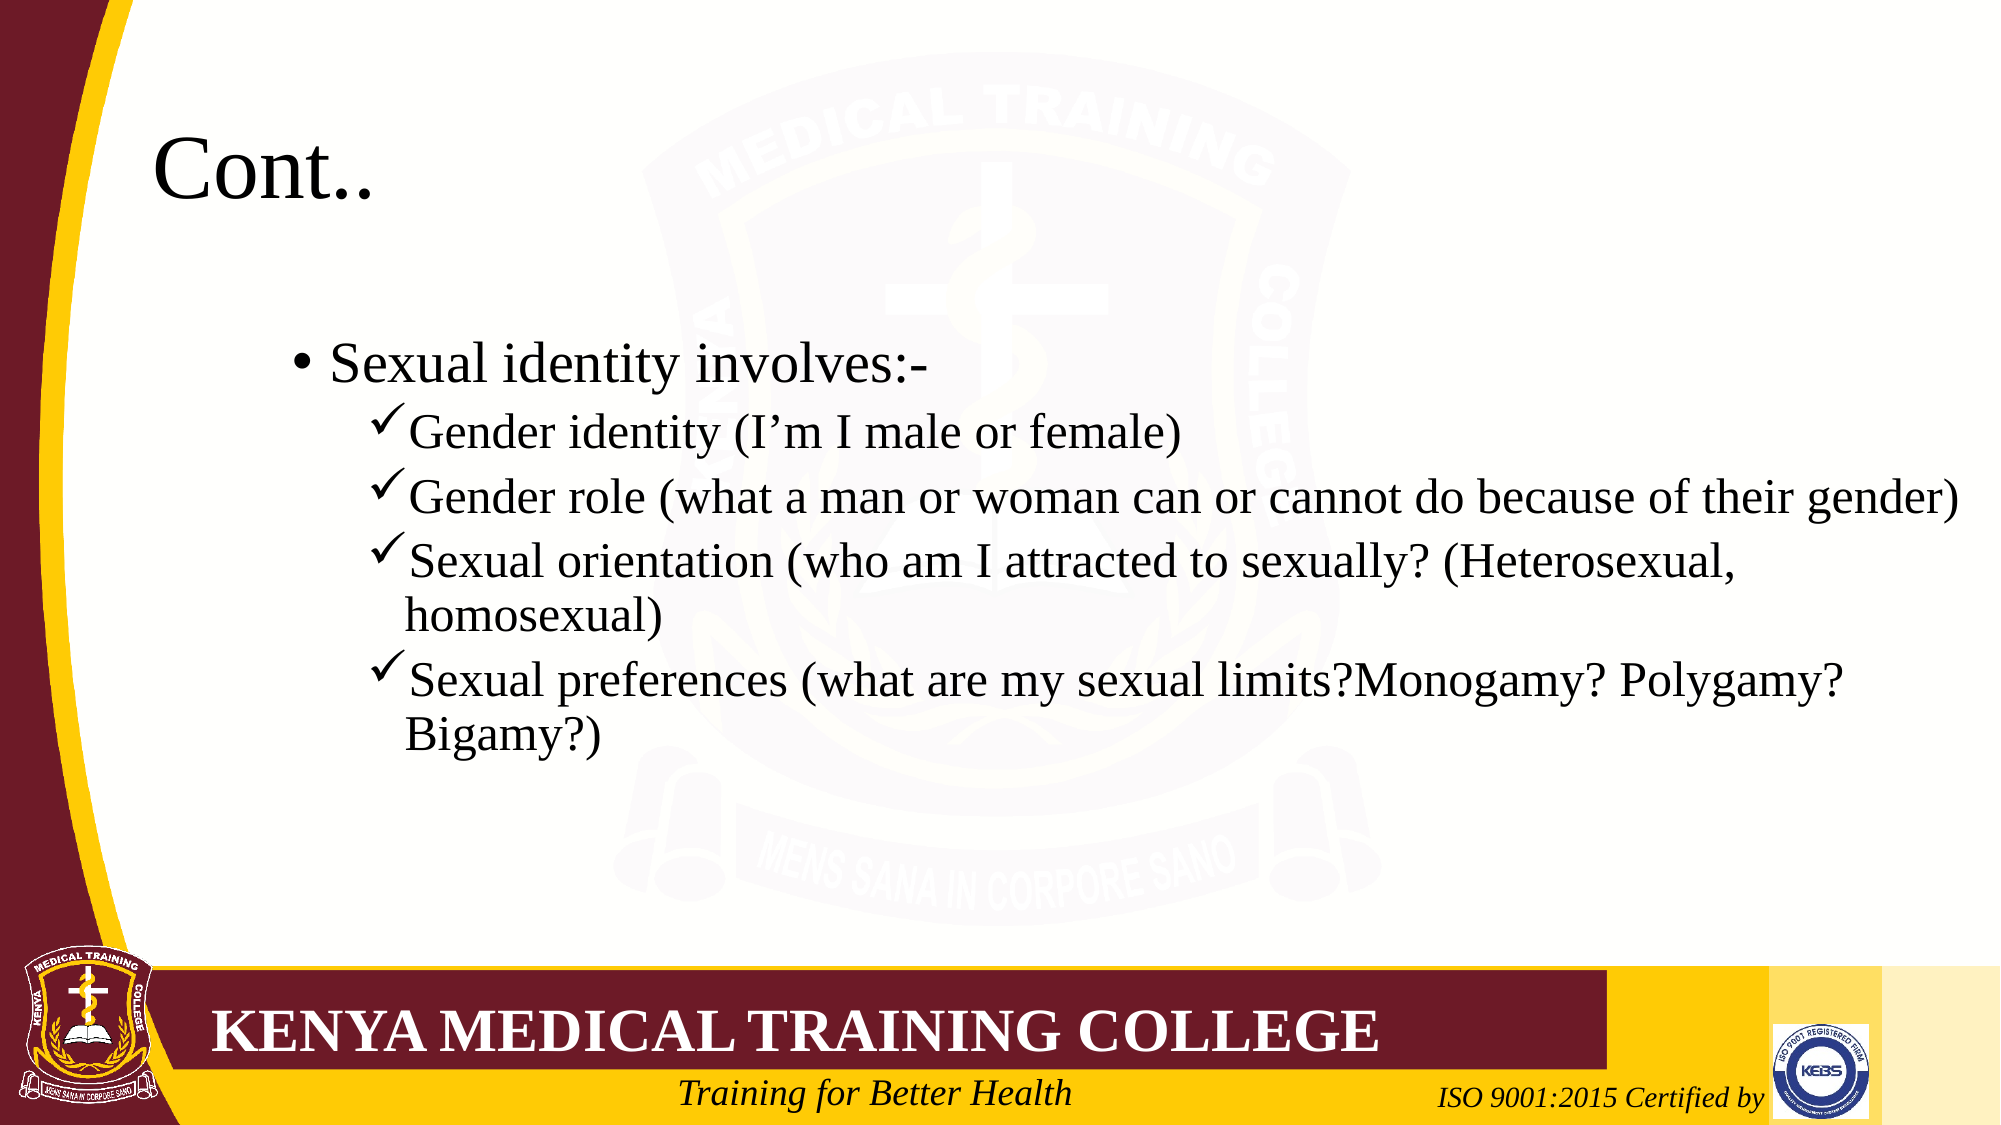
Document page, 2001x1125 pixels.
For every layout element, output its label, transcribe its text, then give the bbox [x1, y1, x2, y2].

picture [0, 0, 2000, 1125]
list Sexual identity involves:- Gender identity (I’m I male or female) Gender role (what a man or woman can or cannot do because of their gender) Sexual orientation (who am I attracted to sexually? (Heterosexual, homosexual) Sexual preferences (what are my sexual limits?Monogamy? Polygamy? Bigamy?) [277, 324, 1978, 1125]
title Cont.. [137, 59, 1863, 278]
